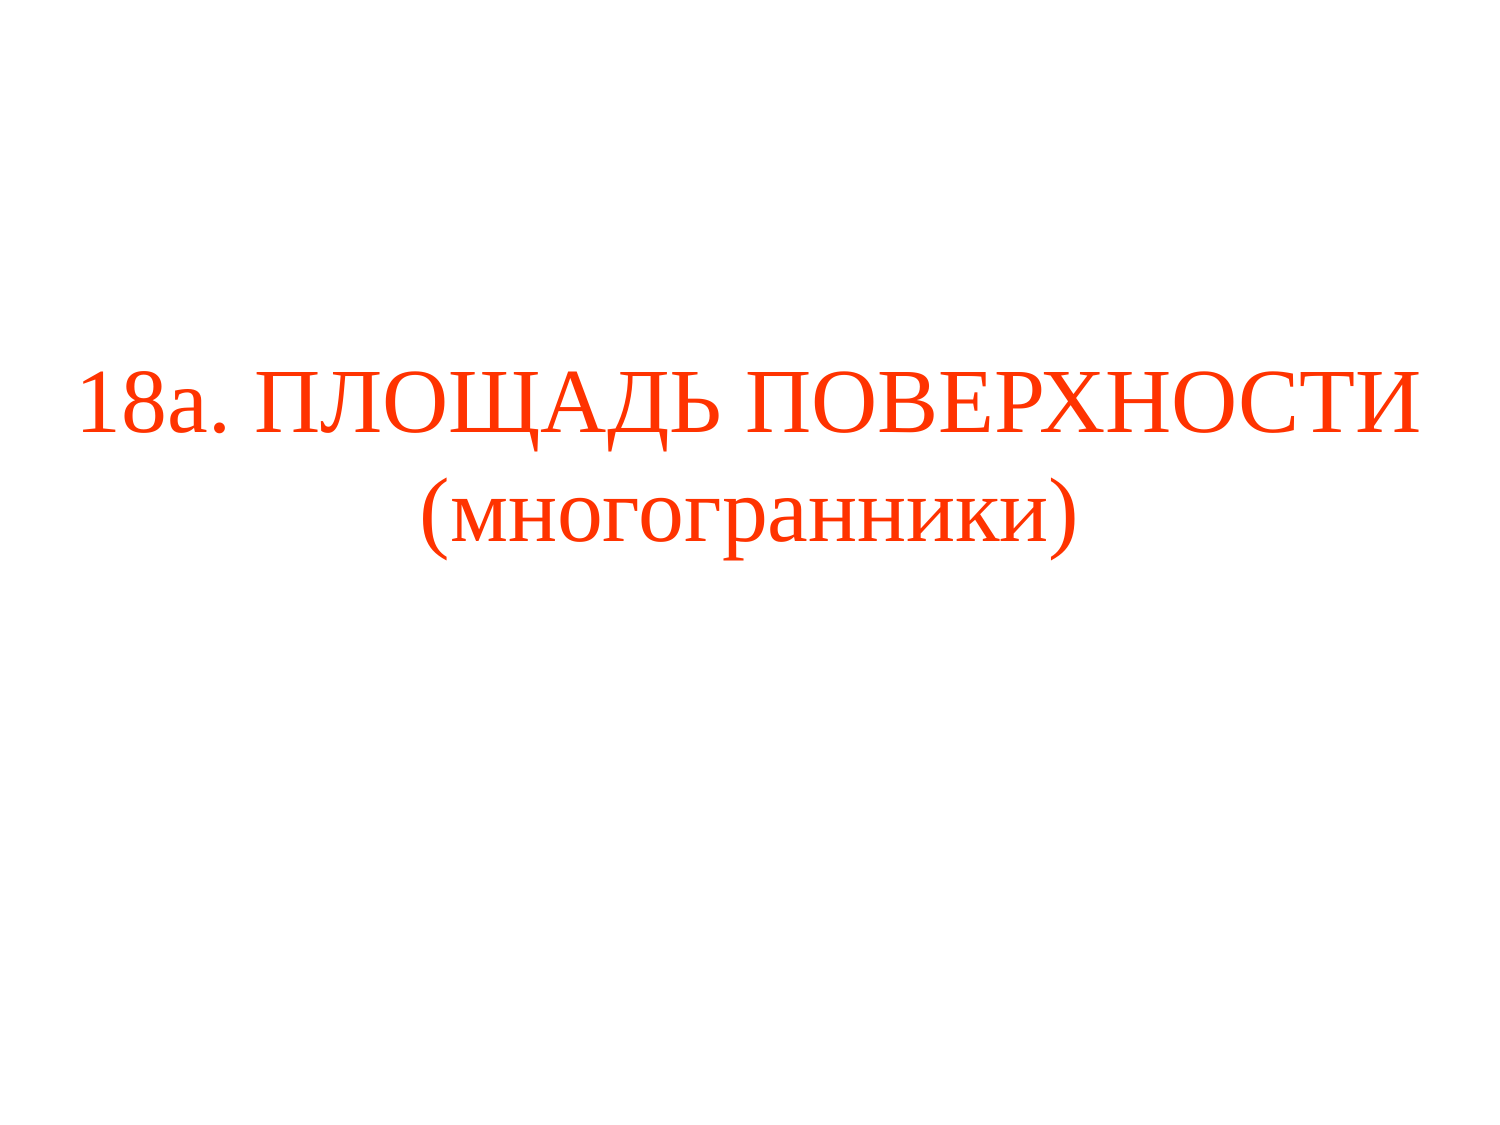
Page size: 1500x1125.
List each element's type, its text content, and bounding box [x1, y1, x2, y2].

title 18а. ПЛОЩАДЬ ПОВЕРХНОСТИ (многогранники) [29, 326, 1471, 575]
